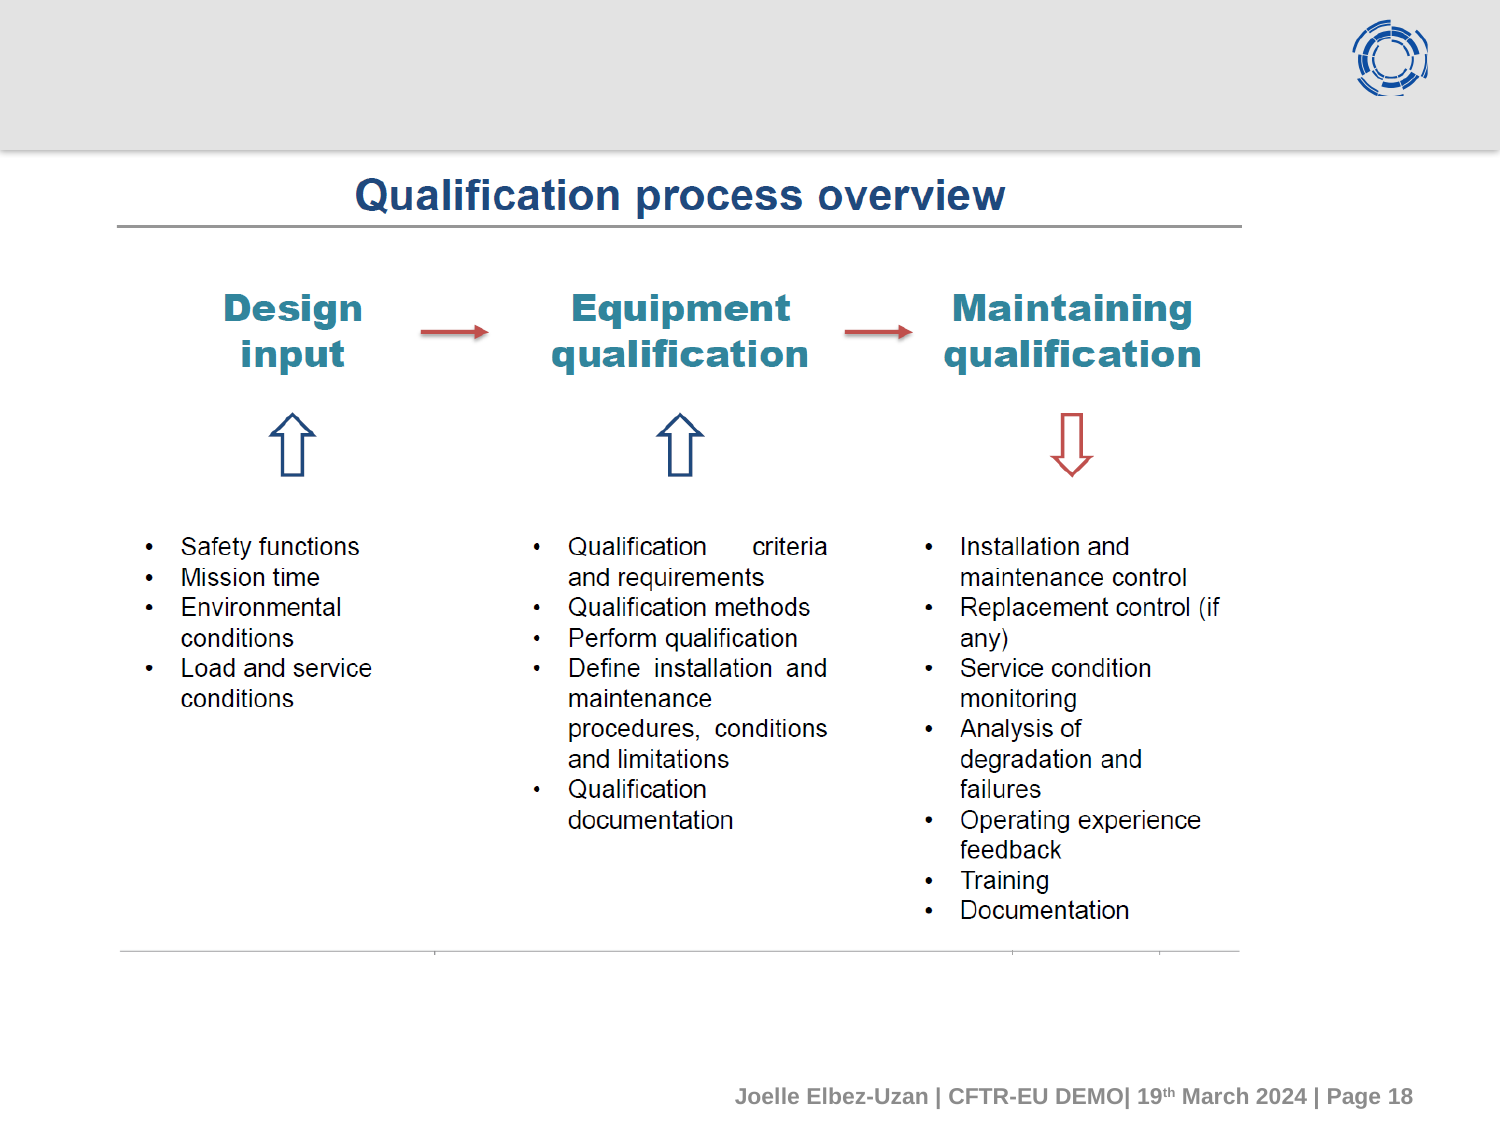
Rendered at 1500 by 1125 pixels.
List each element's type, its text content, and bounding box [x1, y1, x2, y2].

footer Joelle Elbez-Uzan | CFTR-EU DEMO| 19th March 2024 | Page 18 [76, 1073, 1429, 1118]
picture [116, 167, 1243, 955]
